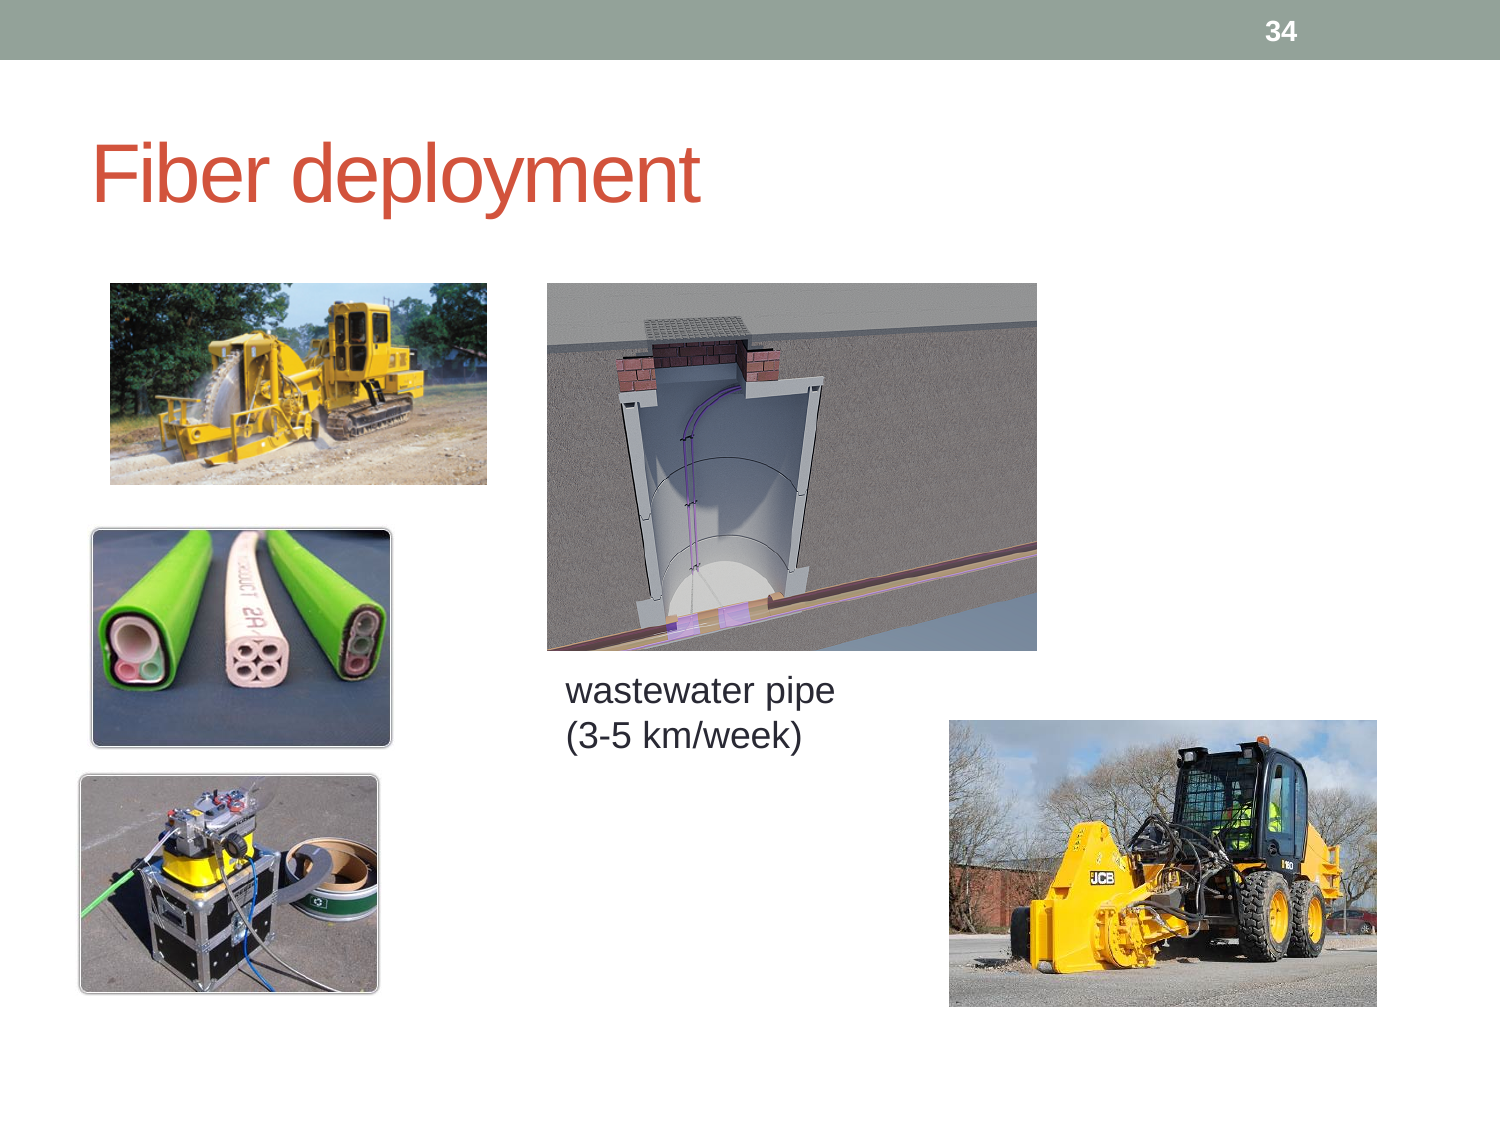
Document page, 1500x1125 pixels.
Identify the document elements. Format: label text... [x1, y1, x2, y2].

picture [547, 283, 1037, 651]
picture [109, 283, 487, 486]
picture [87, 523, 395, 751]
picture [949, 719, 1377, 1007]
text_box wastewater pipe (3-5 km/week) [550, 658, 851, 764]
slide_number 34 [1250, 3, 1425, 57]
title Fiber deployment [75, 87, 1425, 250]
picture [74, 770, 383, 998]
